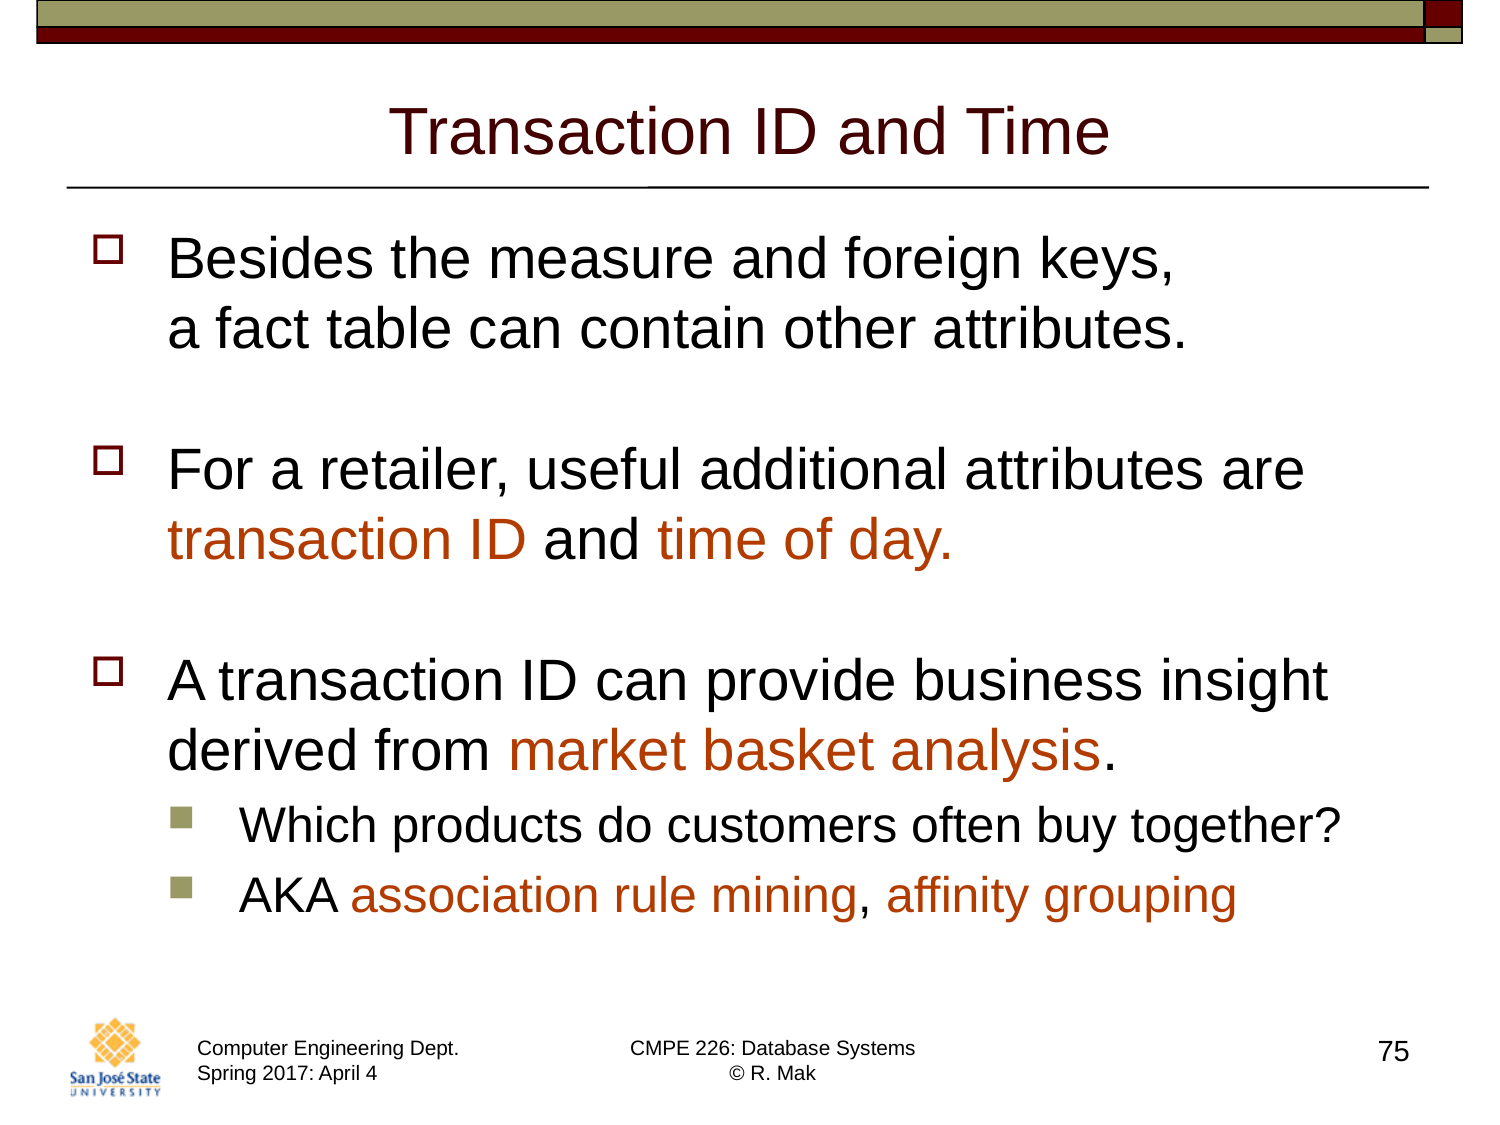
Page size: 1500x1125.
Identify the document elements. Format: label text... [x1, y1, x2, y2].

title Transaction ID and Time [75, 67, 1425, 175]
list Besides the measure and foreign keys, a fact table can contain other attributes. For a retailer, useful additional attributes are transaction ID and time of day. A transaction ID can provide business insight derived from market basket analysis. Which products do customers often buy together? AKA association rule mining, affinity grouping [75, 212, 1425, 1006]
slide_number 75 [1112, 1025, 1425, 1100]
picture [60, 1012, 166, 1112]
